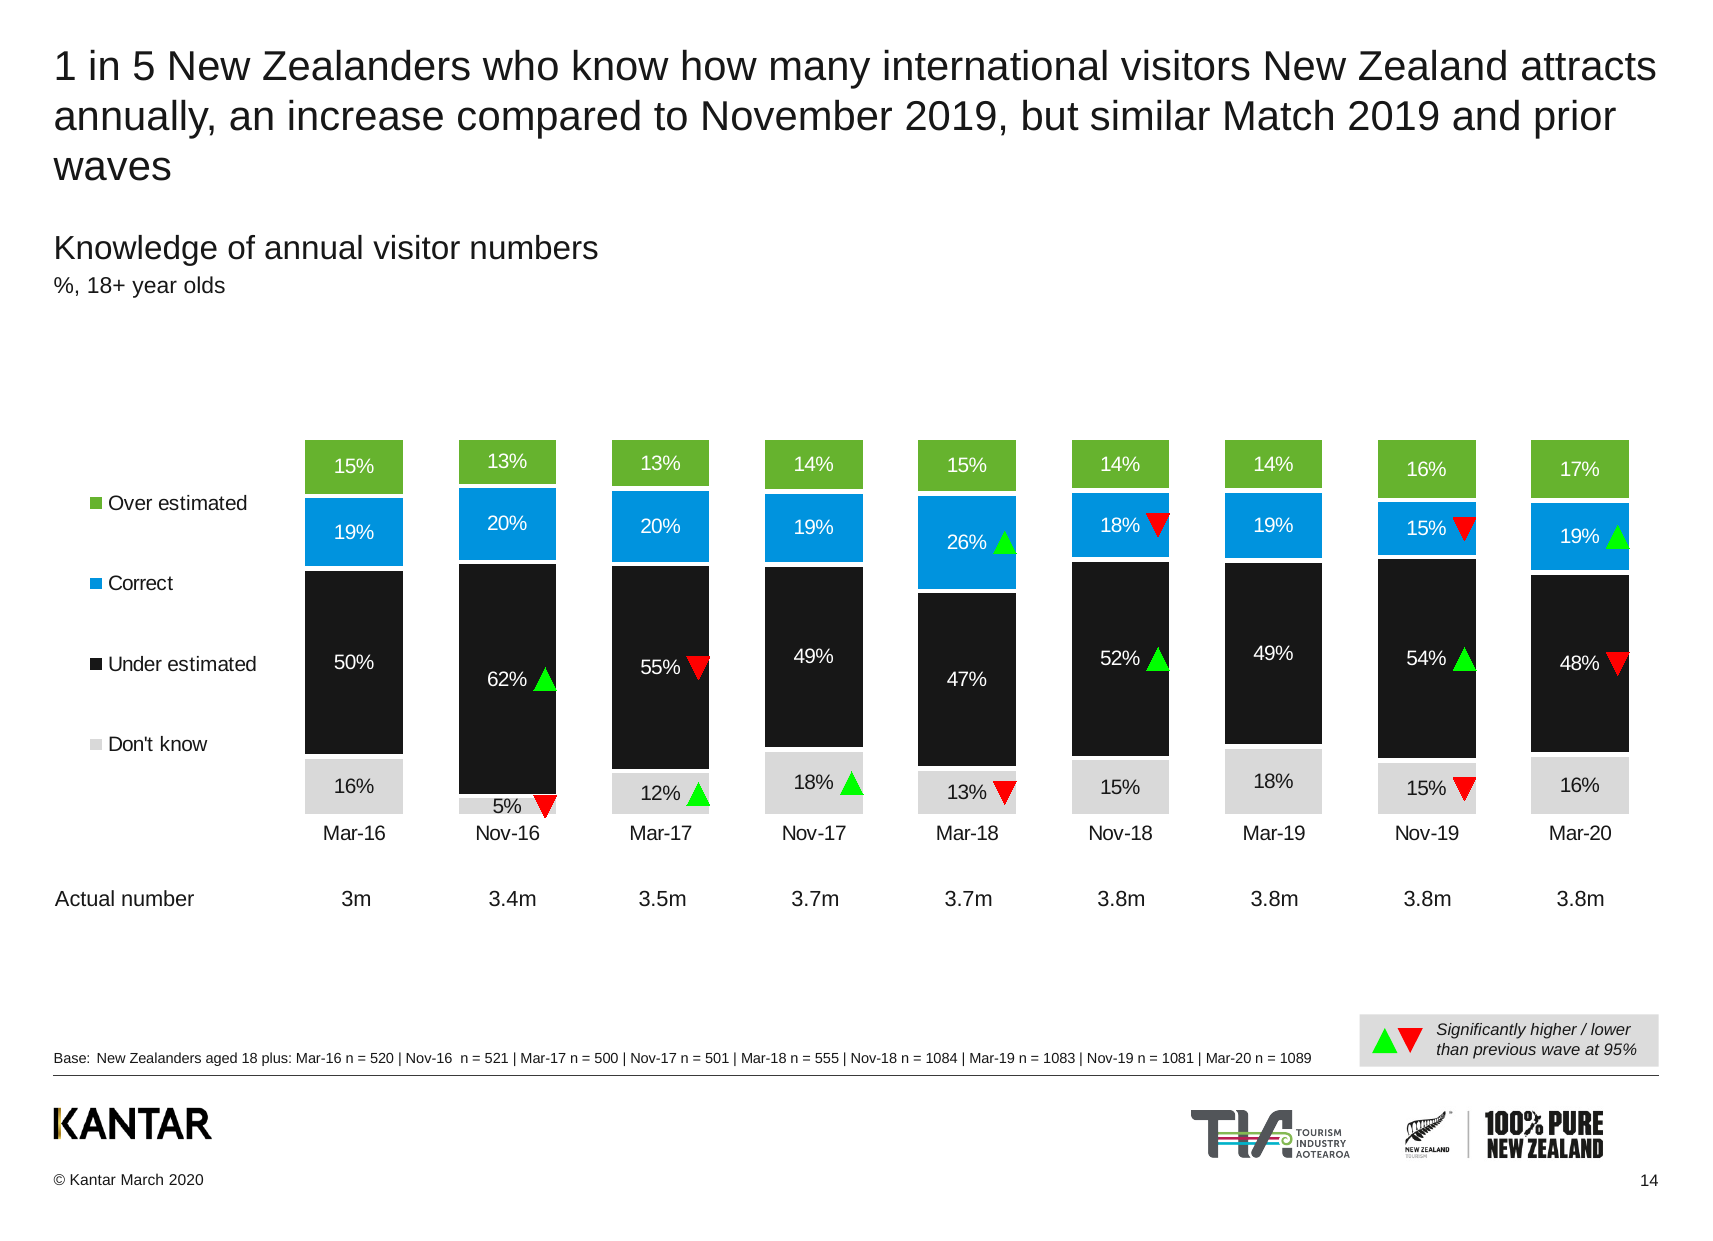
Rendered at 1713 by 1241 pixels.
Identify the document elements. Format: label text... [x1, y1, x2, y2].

title 1 in 5 New Zealanders who know how many international visitors New Zealand attracts annually, an increase compared to November 2019, but similar Match 2019 and prior waves [53, 0, 1659, 186]
picture [43, 1096, 217, 1147]
picture [1191, 1110, 1350, 1158]
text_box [1359, 1012, 1672, 1067]
chart [56, 323, 1662, 1054]
list Knowledge of annual visitor numbers %, 18+ year olds [53, 186, 1659, 324]
slide_number 14 [1563, 1143, 1659, 1190]
text_box Base: New Zealanders aged 18 plus: Mar-16 n = 520 | Nov-16 n = 521 | Mar-17 n = 500 | Nov-17 n = 501 | Mar-18 n = 555 | Nov-18 n = 1084 | Mar-19 n = 1083 | Nov-19 n = 1081 | Mar-20 n = 1089 [53, 1061, 1347, 1067]
picture [1395, 1100, 1613, 1168]
